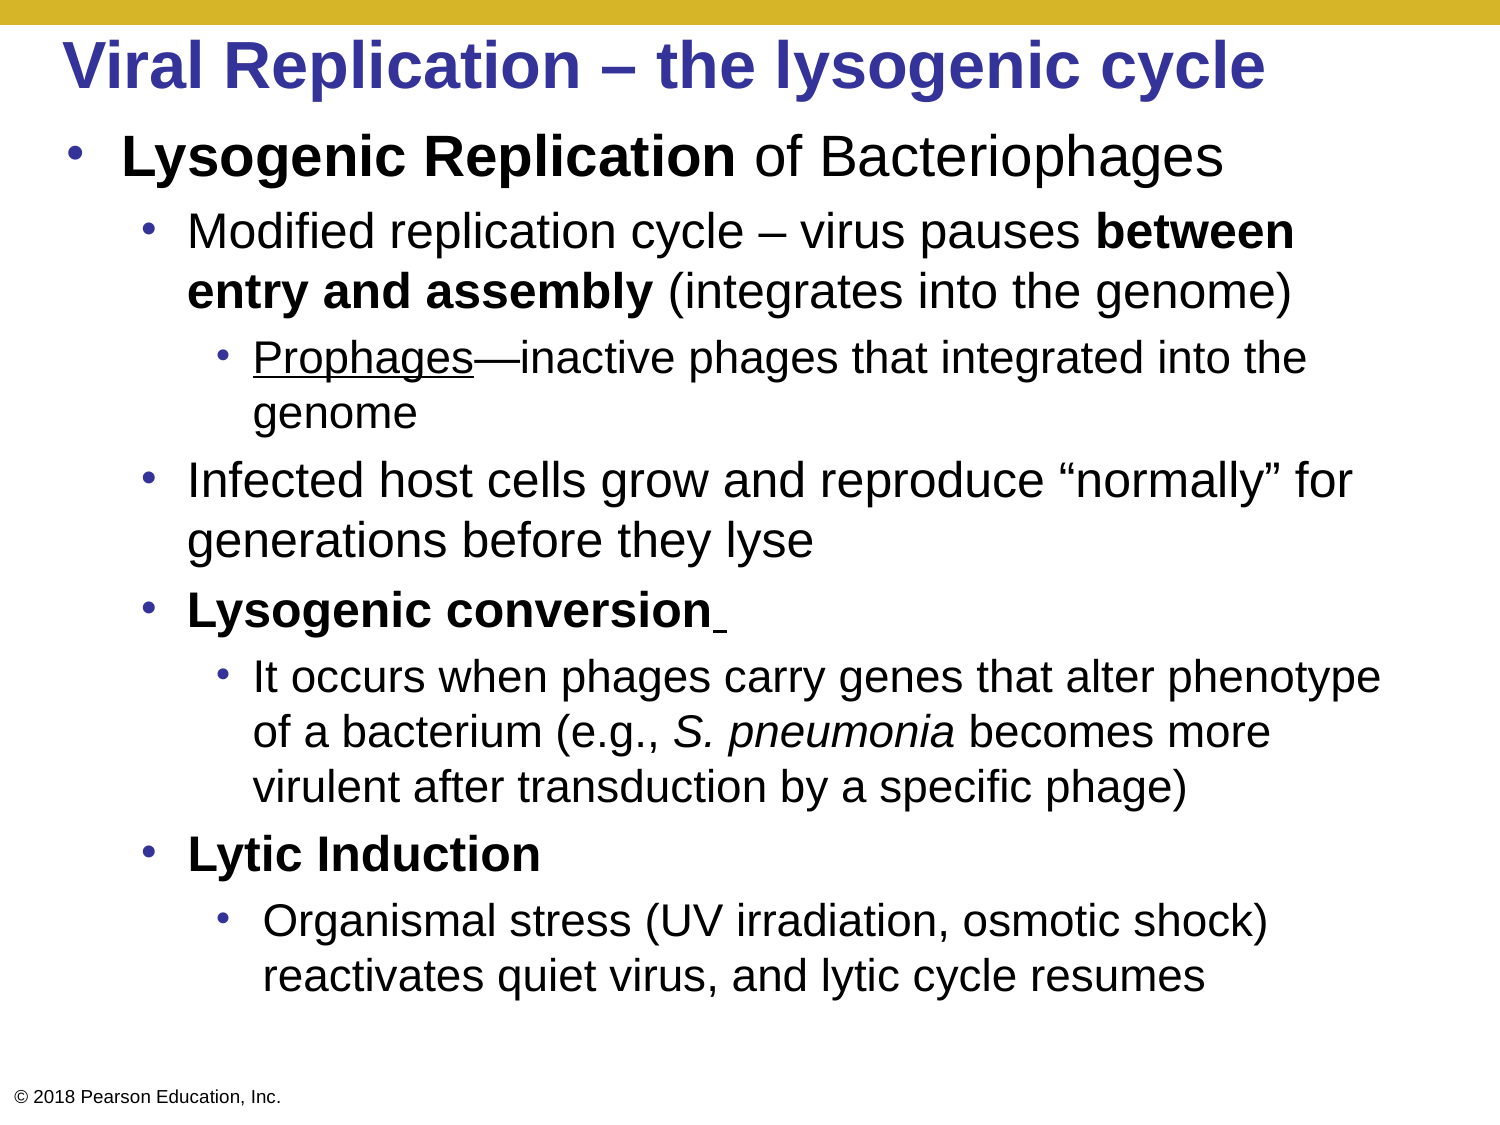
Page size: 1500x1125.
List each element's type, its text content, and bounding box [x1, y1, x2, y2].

list Lysogenic Replication of Bacteriophages Modified replication cycle – virus pauses between entry and assembly (integrates into the genome) Prophages—inactive phages that integrated into the genome Infected host cells grow and reproduce “normally” for generations before they lyse Lysogenic conversion It occurs when phages carry genes that alter phenotype of a bacterium (e.g., S. pneumonia becomes more virulent after transduction by a specific phage) Lytic Induction Organismal stress (UV irradiation, osmotic shock) reactivates quiet virus, and lytic cycle resumes [50, 110, 1401, 1100]
title Viral Replication – the lysogenic cycle [0, 14, 1500, 111]
